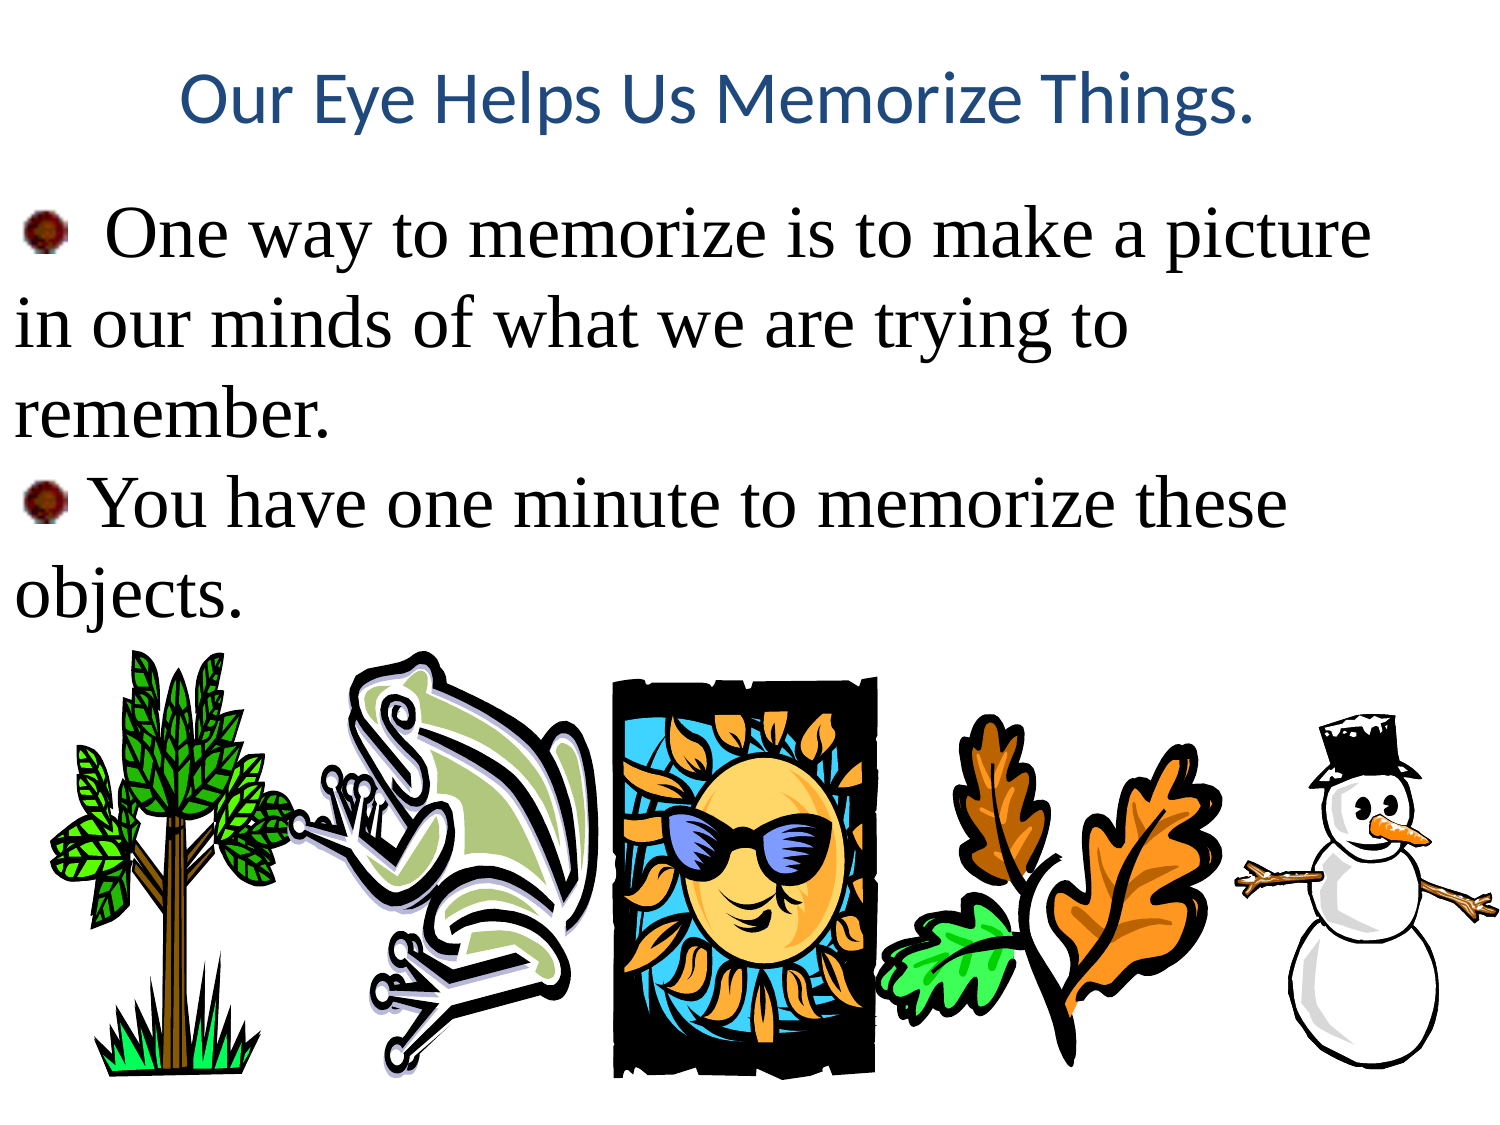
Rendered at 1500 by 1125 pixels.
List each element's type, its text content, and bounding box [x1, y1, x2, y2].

picture [14, 201, 68, 254]
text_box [49, 649, 286, 686]
picture [14, 471, 68, 524]
picture [1234, 712, 1500, 1071]
title Our Eye Helps Us Memorize Things. [87, 37, 1350, 150]
text_box One way to memorize is to make a picture in our minds of what we are trying to remember. You have one minute to memorize these objects. [0, 174, 1462, 640]
picture [49, 649, 602, 1082]
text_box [602, 649, 1500, 1081]
picture [887, 712, 1213, 1071]
picture [612, 687, 879, 1068]
